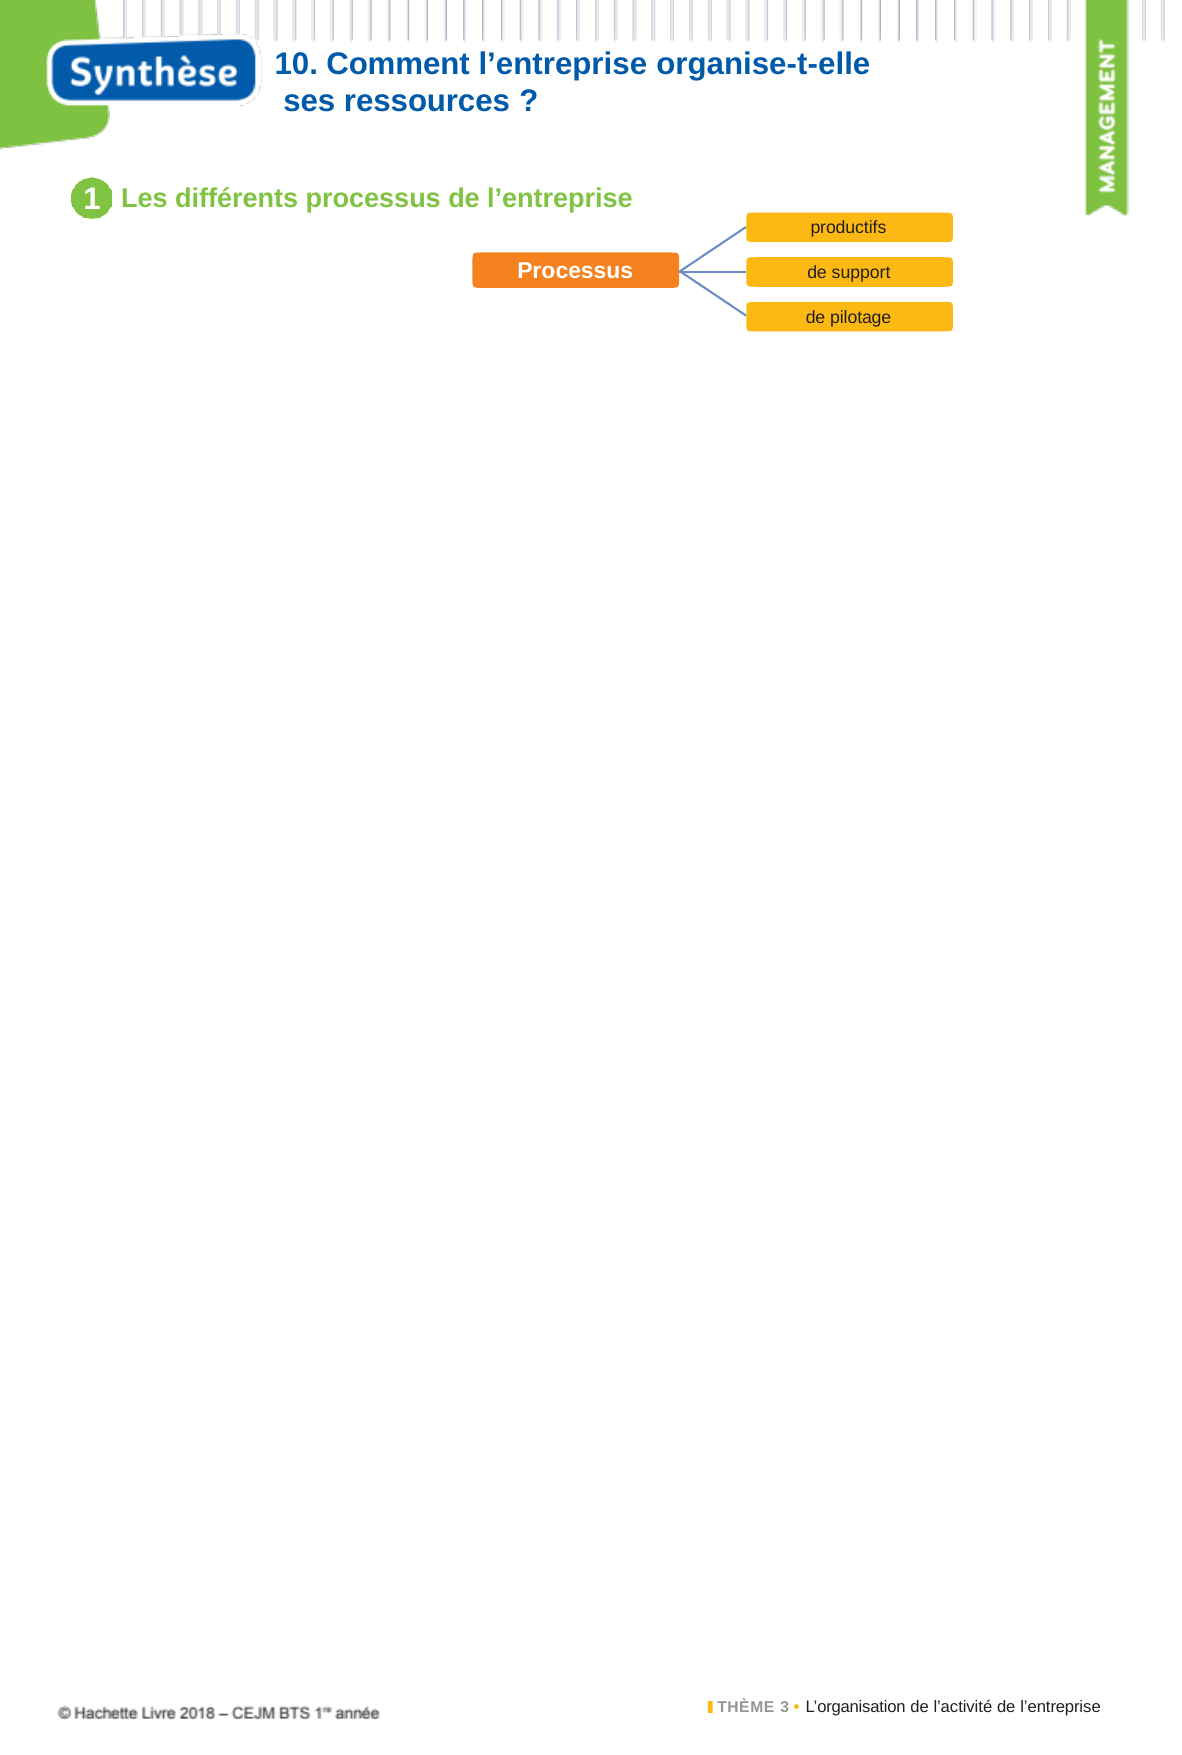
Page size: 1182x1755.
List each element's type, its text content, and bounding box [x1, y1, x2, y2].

text_box [472, 252, 680, 288]
text_box de pilotage [803, 303, 895, 327]
text_box [746, 257, 953, 287]
text_box productifs [808, 214, 890, 238]
footer THÈME 3 • L’organisation de l’activité de l’entreprise [715, 1695, 1159, 1755]
text_box 1 [81, 175, 102, 216]
text_box Les différents processus de l’entreprise [118, 178, 637, 214]
text_box [70, 177, 113, 219]
text_box 10. Comment l’entreprise organise-t-elle ses ressources ? [272, 40, 873, 118]
text_box [746, 212, 953, 243]
text_box de support [805, 258, 894, 282]
text_box [746, 301, 953, 332]
text_box Processus [515, 253, 636, 283]
